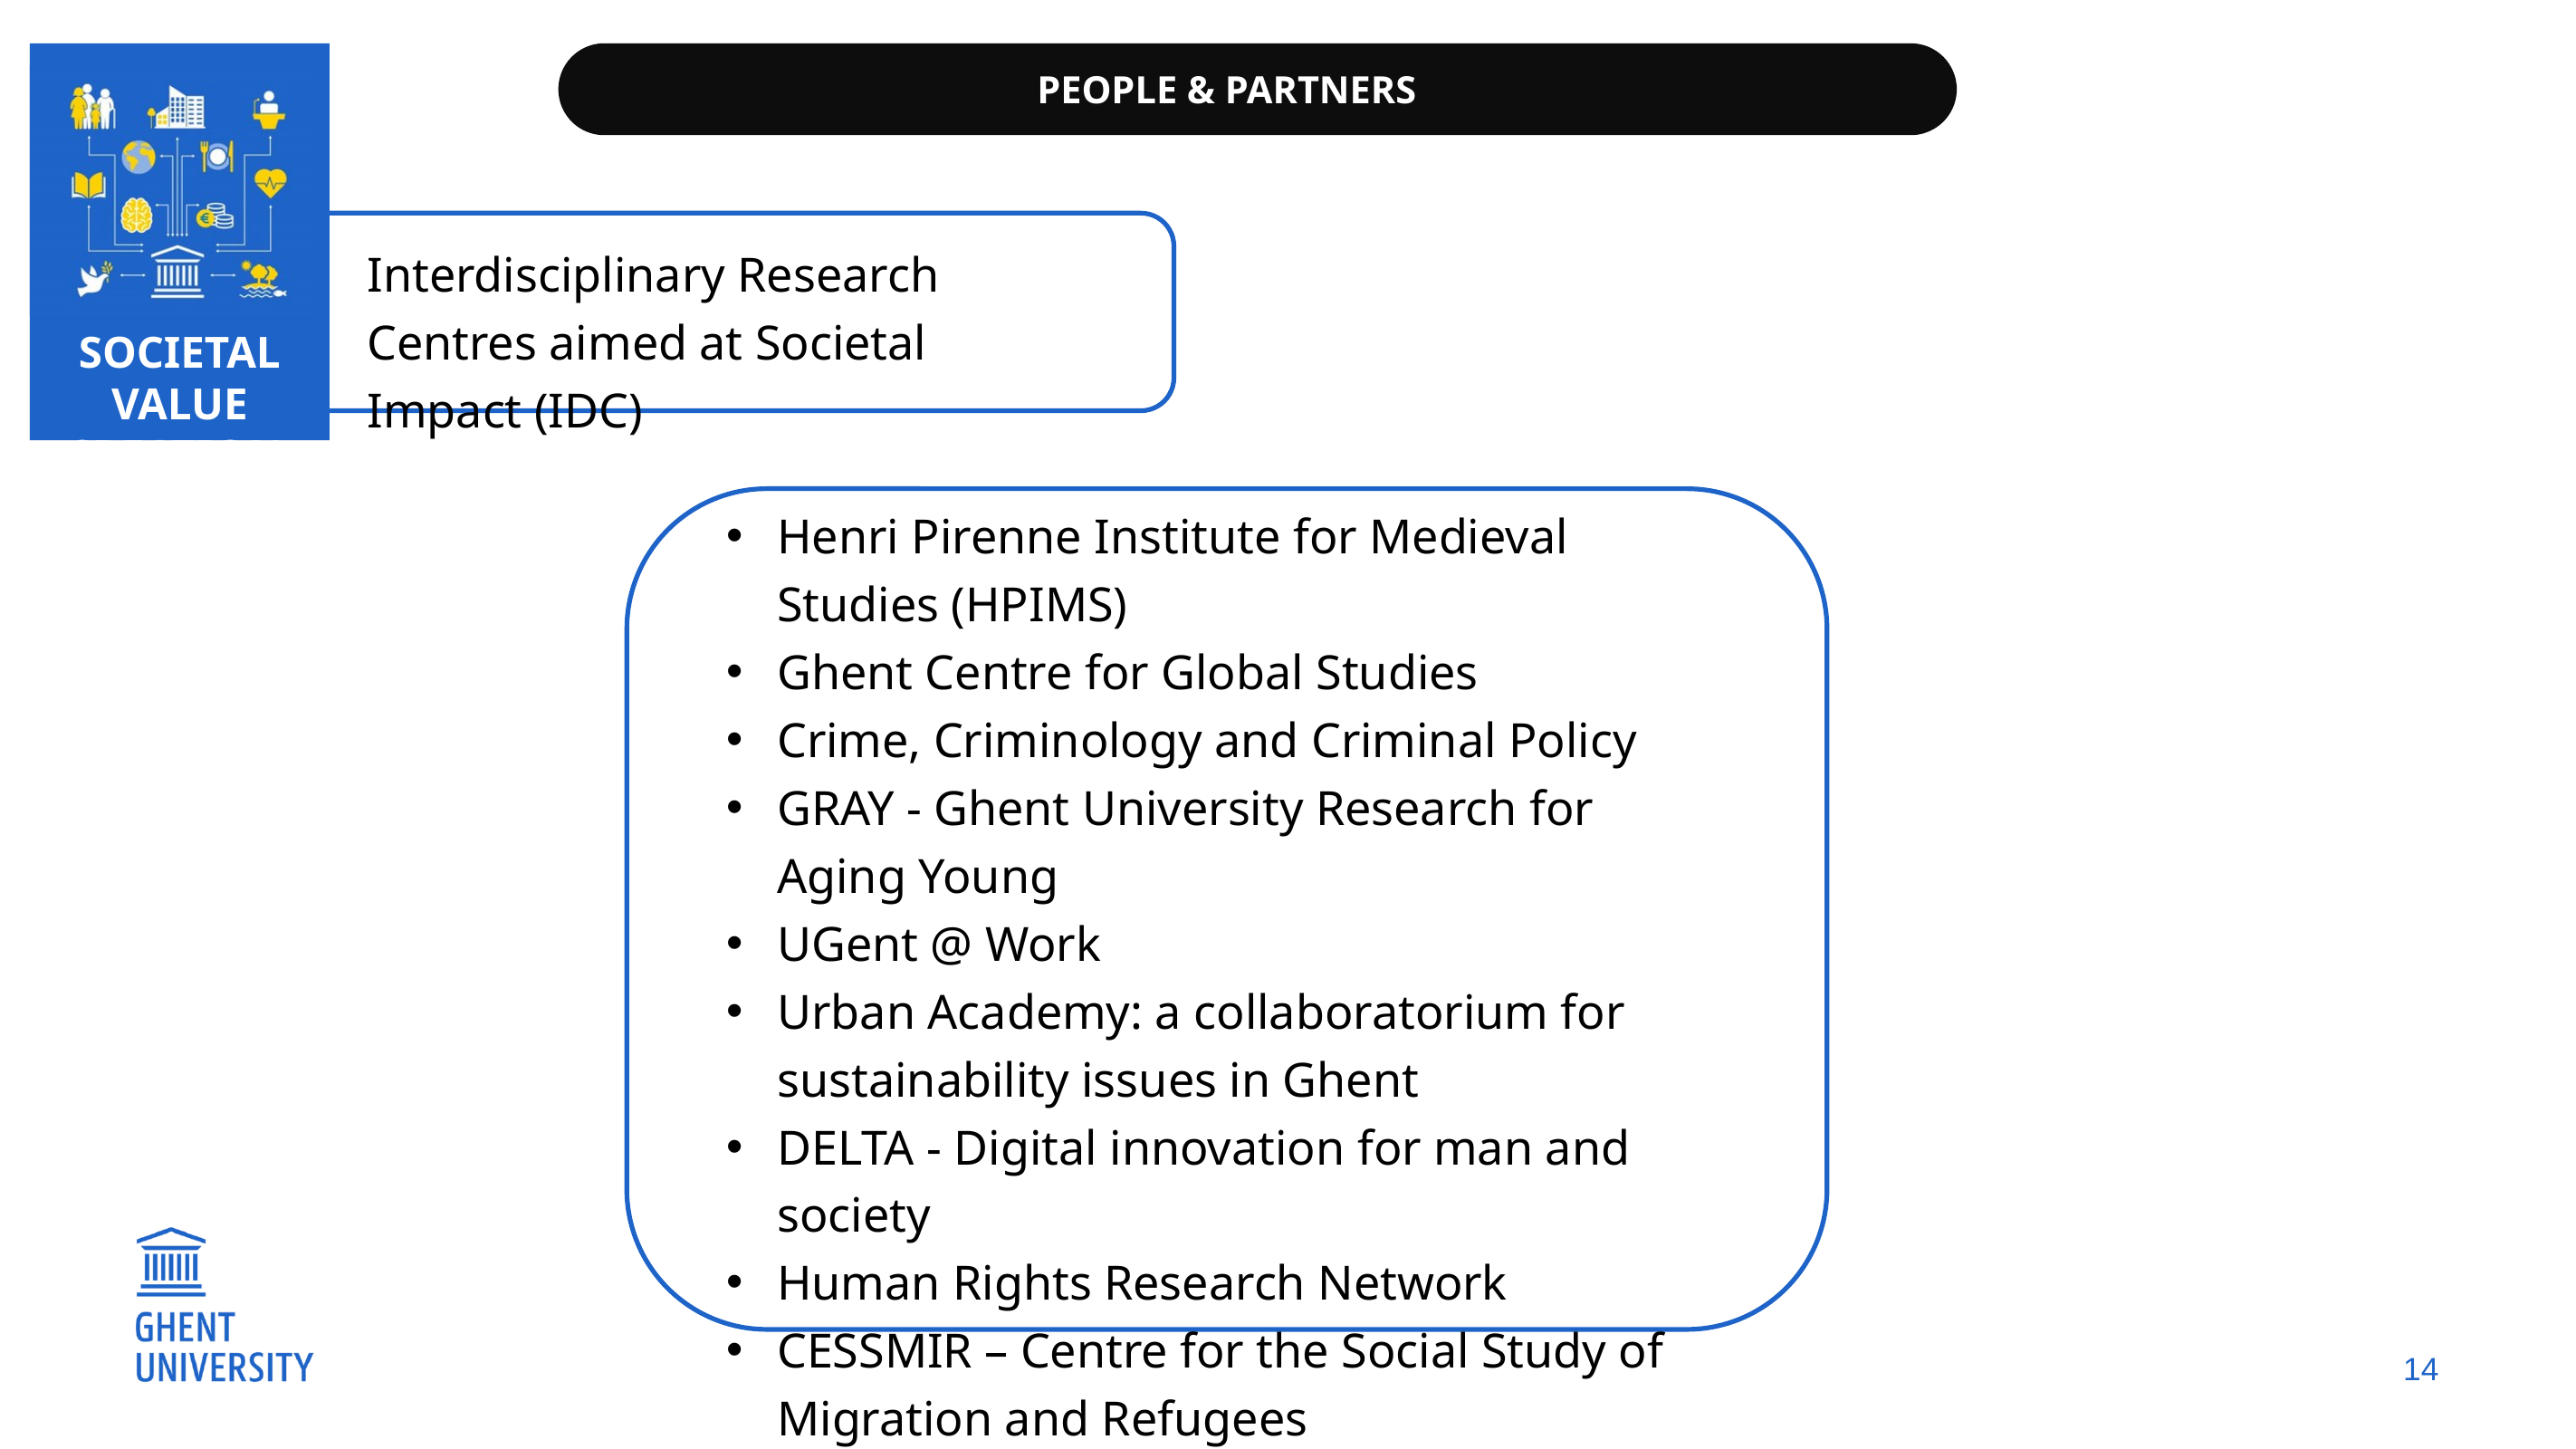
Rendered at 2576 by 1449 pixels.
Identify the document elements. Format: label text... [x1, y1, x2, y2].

text_box PEOPLE & PARTNERS [1023, 59, 1431, 119]
text_box Interdisciplinary Research Centres aimed at Societal Impact (IDC) [353, 226, 1099, 445]
picture [68, 1175, 411, 1449]
text_box [626, 498, 713, 1319]
text_box Henri Pirenne Institute for Medieval Studies (HPIMS) Ghent Centre for Global Studies Crime, Criminology and Criminal Policy GRAY - Ghent University Research for Aging Young UGent @ Work Urban Academy: a collaboratorium for sustainability issues in Ghent DELTA - Digital innovation for man and society Human Rights Research Network CESSMIR – Centre for the Social Study of Migration and Refugees PSYNC - working together for mental health [713, 488, 1741, 1449]
picture [29, 65, 315, 316]
text_box [558, 43, 1958, 136]
text_box [330, 212, 1175, 412]
slide_number 14 [2315, 1329, 2453, 1407]
text_box SOCIETAL VALUE CREATION [34, 319, 324, 487]
text_box [29, 43, 330, 441]
text_box [1741, 498, 1828, 1319]
